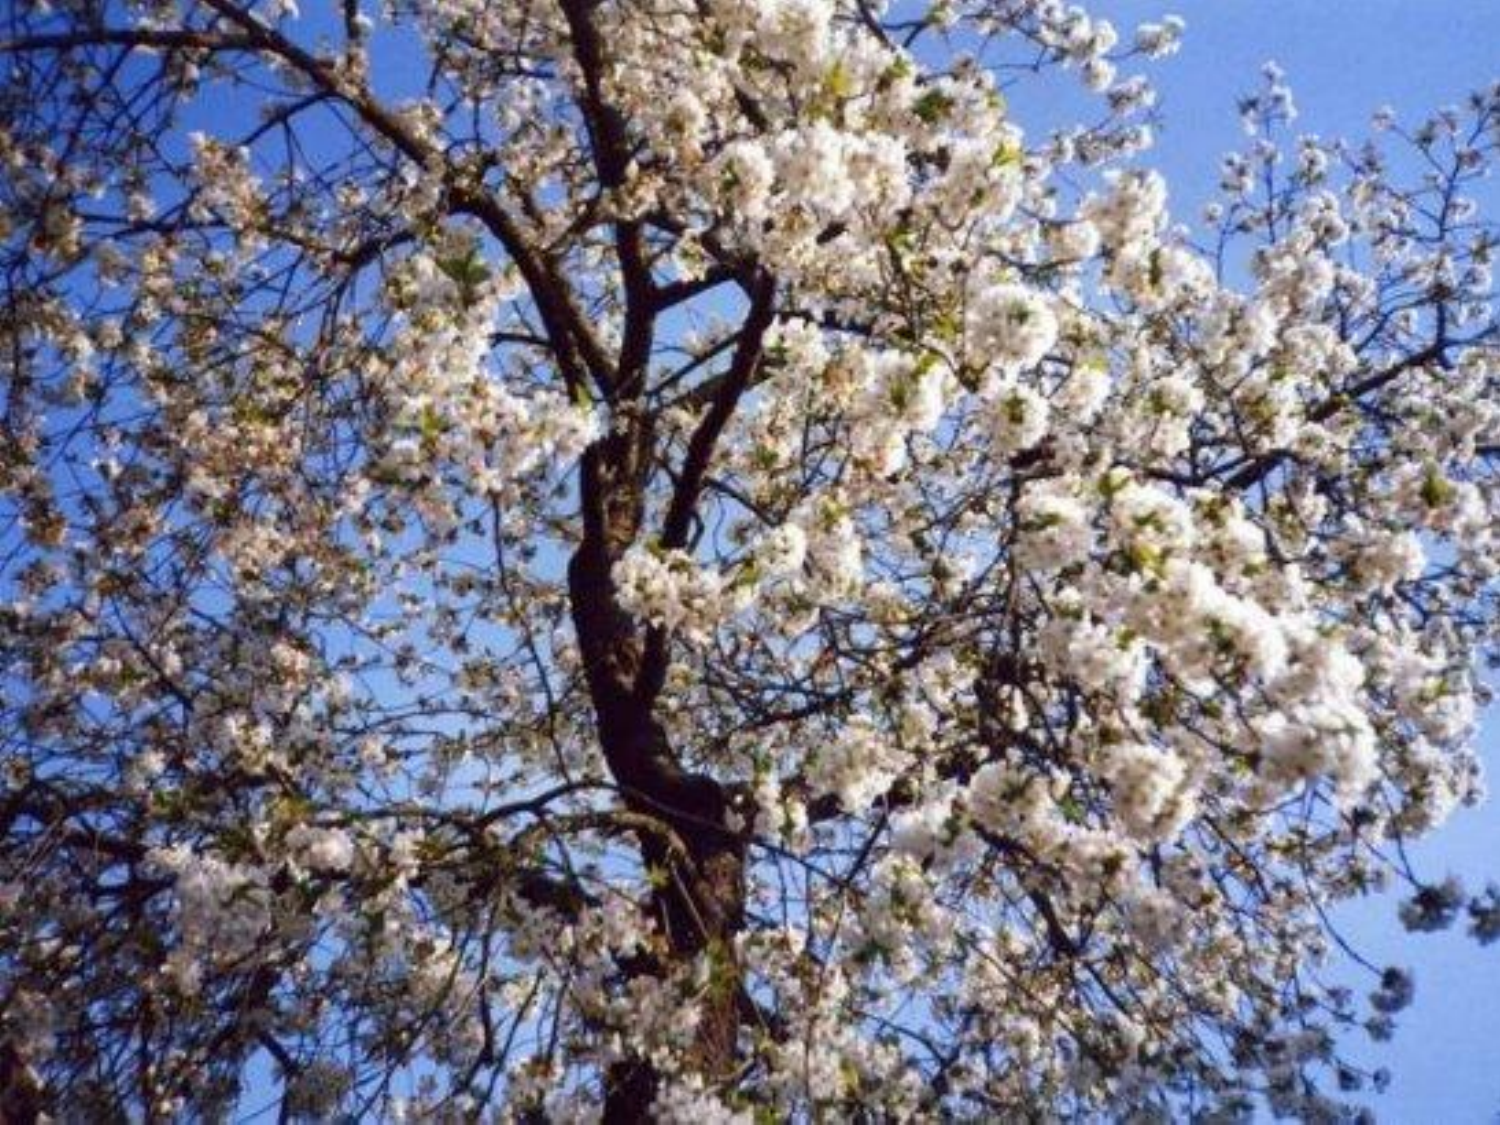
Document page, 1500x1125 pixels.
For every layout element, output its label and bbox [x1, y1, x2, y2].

list [0, 0, 1500, 1125]
